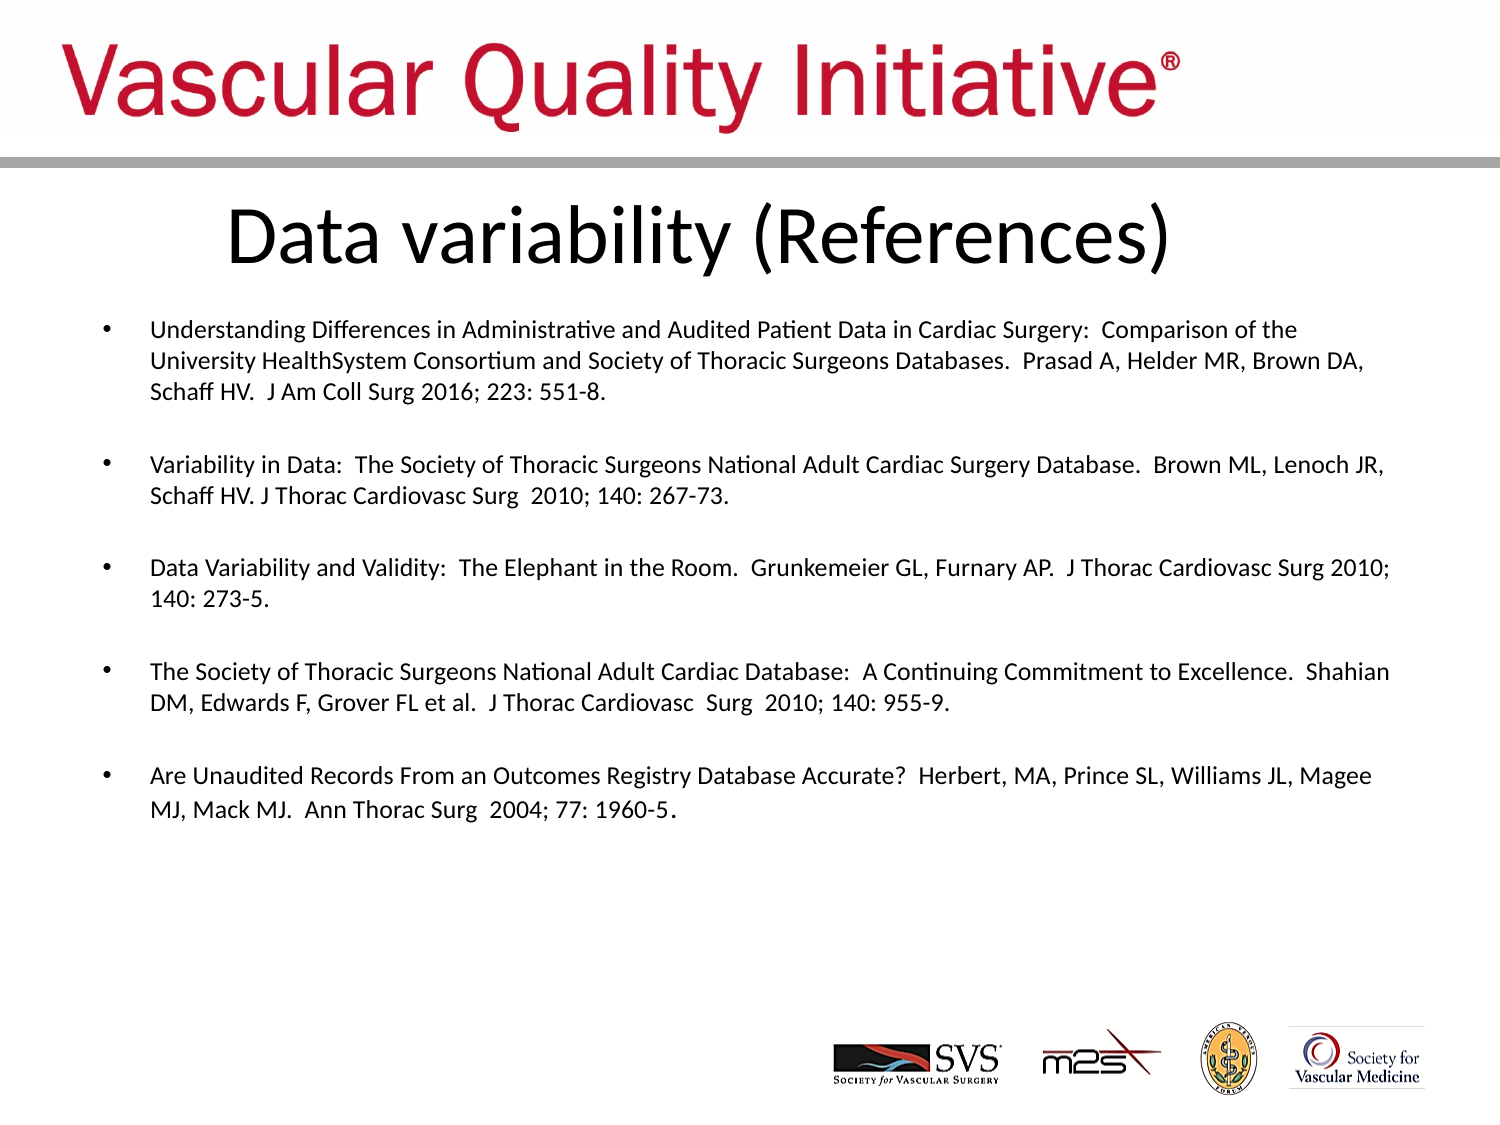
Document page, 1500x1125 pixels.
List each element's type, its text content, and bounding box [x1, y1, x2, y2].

picture [816, 1011, 1425, 1106]
title Data variability (References) [62, 62, 1338, 398]
picture [0, 0, 1500, 136]
list Understanding Differences in Administrative and Audited Patient Data in Cardiac Surgery: Comparison of the University HealthSystem Consortium and Society of Thoracic Surgeons Databases. Prasad A, Helder MR, Brown DA, Schaff HV. J Am Coll Surg 2016; 223: 551-8. Variability in Data: The Society of Thoracic Surgeons National Adult Cardiac Surgery Database. Brown ML, Lenoch JR, Schaff HV. J Thorac Cardiovasc Surg 2010; 140: 267-73. Data Variability and Validity: The Elephant in the Room. Grunkemeier GL, Furnary AP. J Thorac Cardiovasc Surg 2010; 140: 273-5. The Society of Thoracic Surgeons National Adult Cardiac Database: A Continuing Commitment to Excellence. Shahian DM, Edwards F, Grover FL et al. J Thorac Cardiovasc Surg 2010; 140: 955-9. Are Unaudited Records From an Outcomes Registry Database Accurate? Herbert, MA, Prince SL, Williams JL, Magee MJ, Mack MJ. Ann Thorac Surg 2004; 77: 1960-5. [87, 237, 1413, 838]
